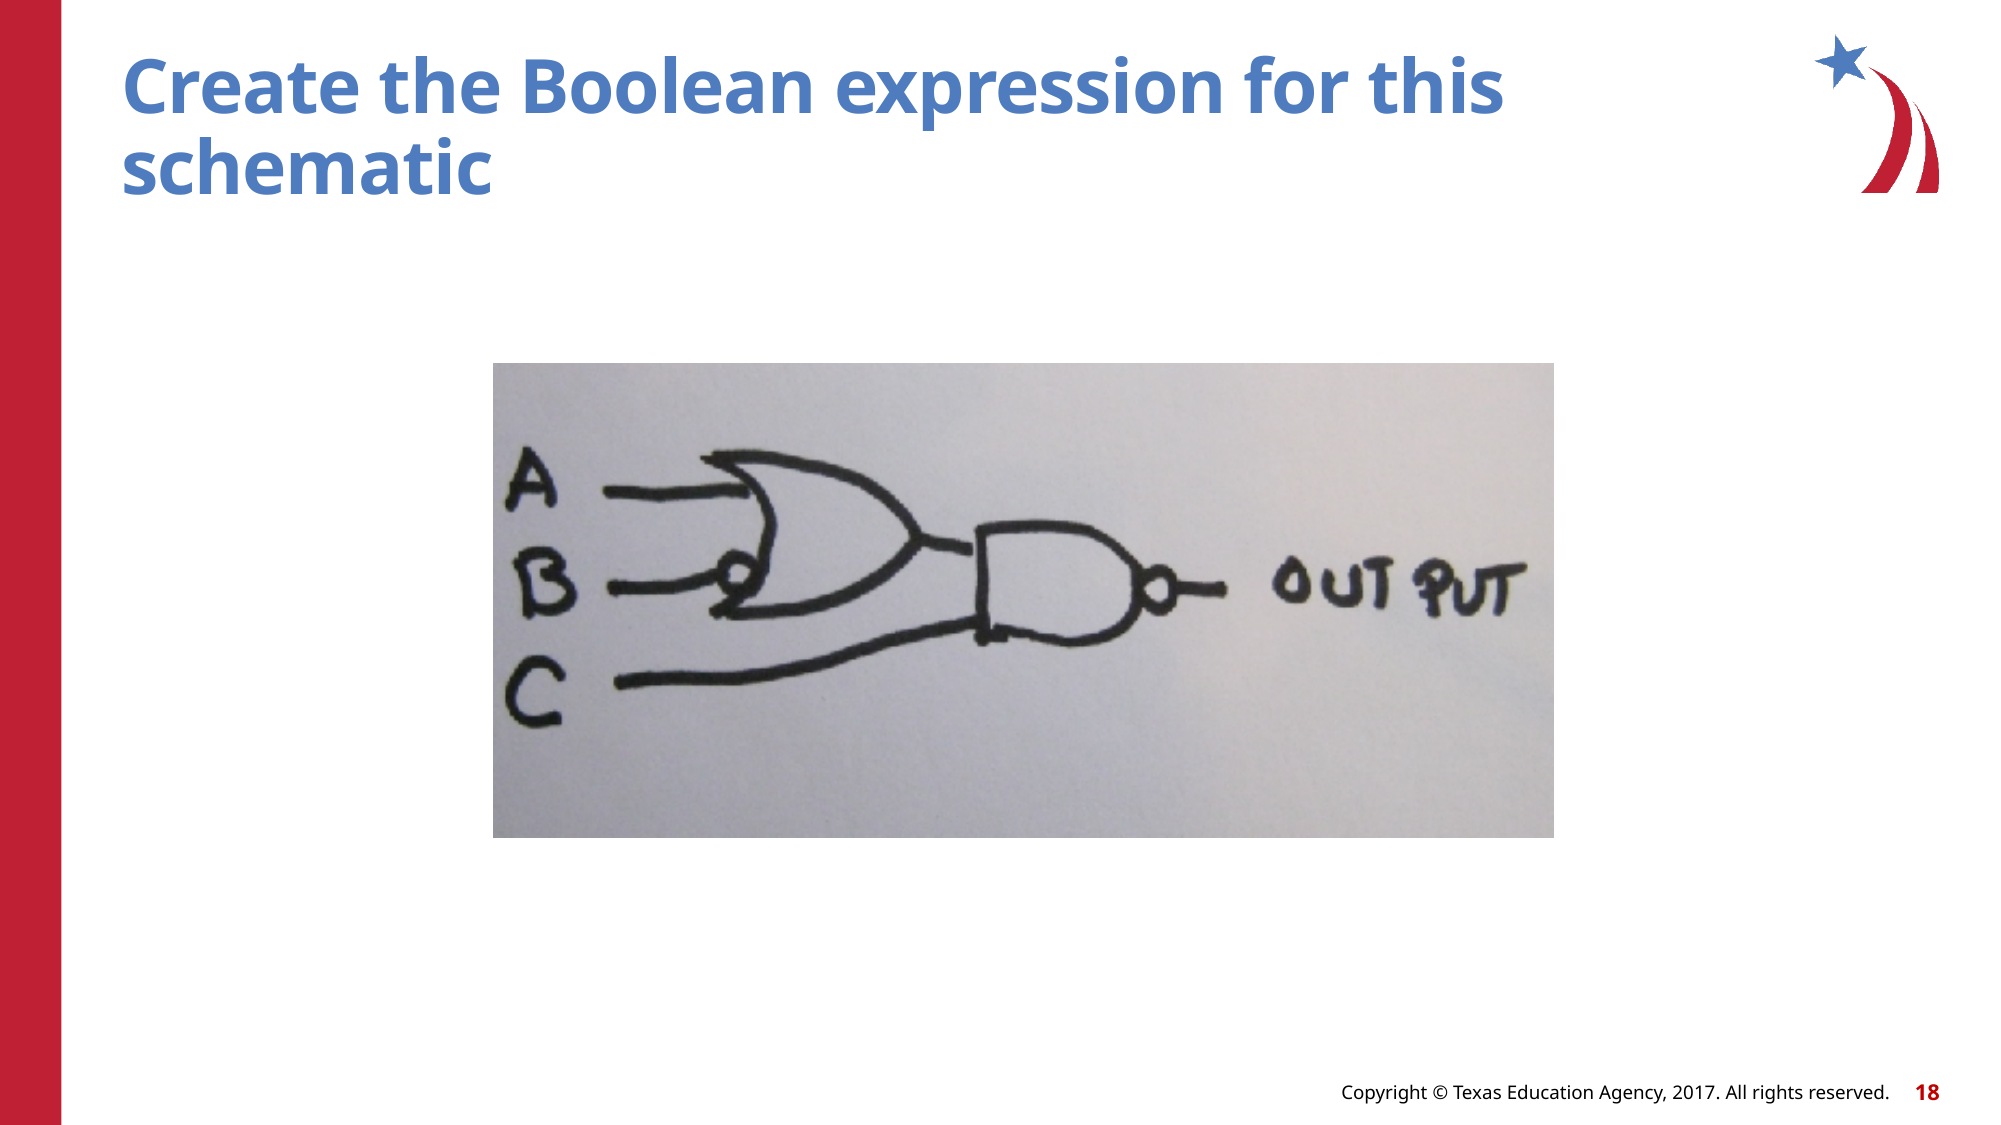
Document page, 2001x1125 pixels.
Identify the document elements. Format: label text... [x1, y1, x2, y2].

picture [1814, 34, 1939, 193]
title Create the Boolean expression for this schematic [121, 66, 1772, 211]
picture [493, 363, 1554, 838]
